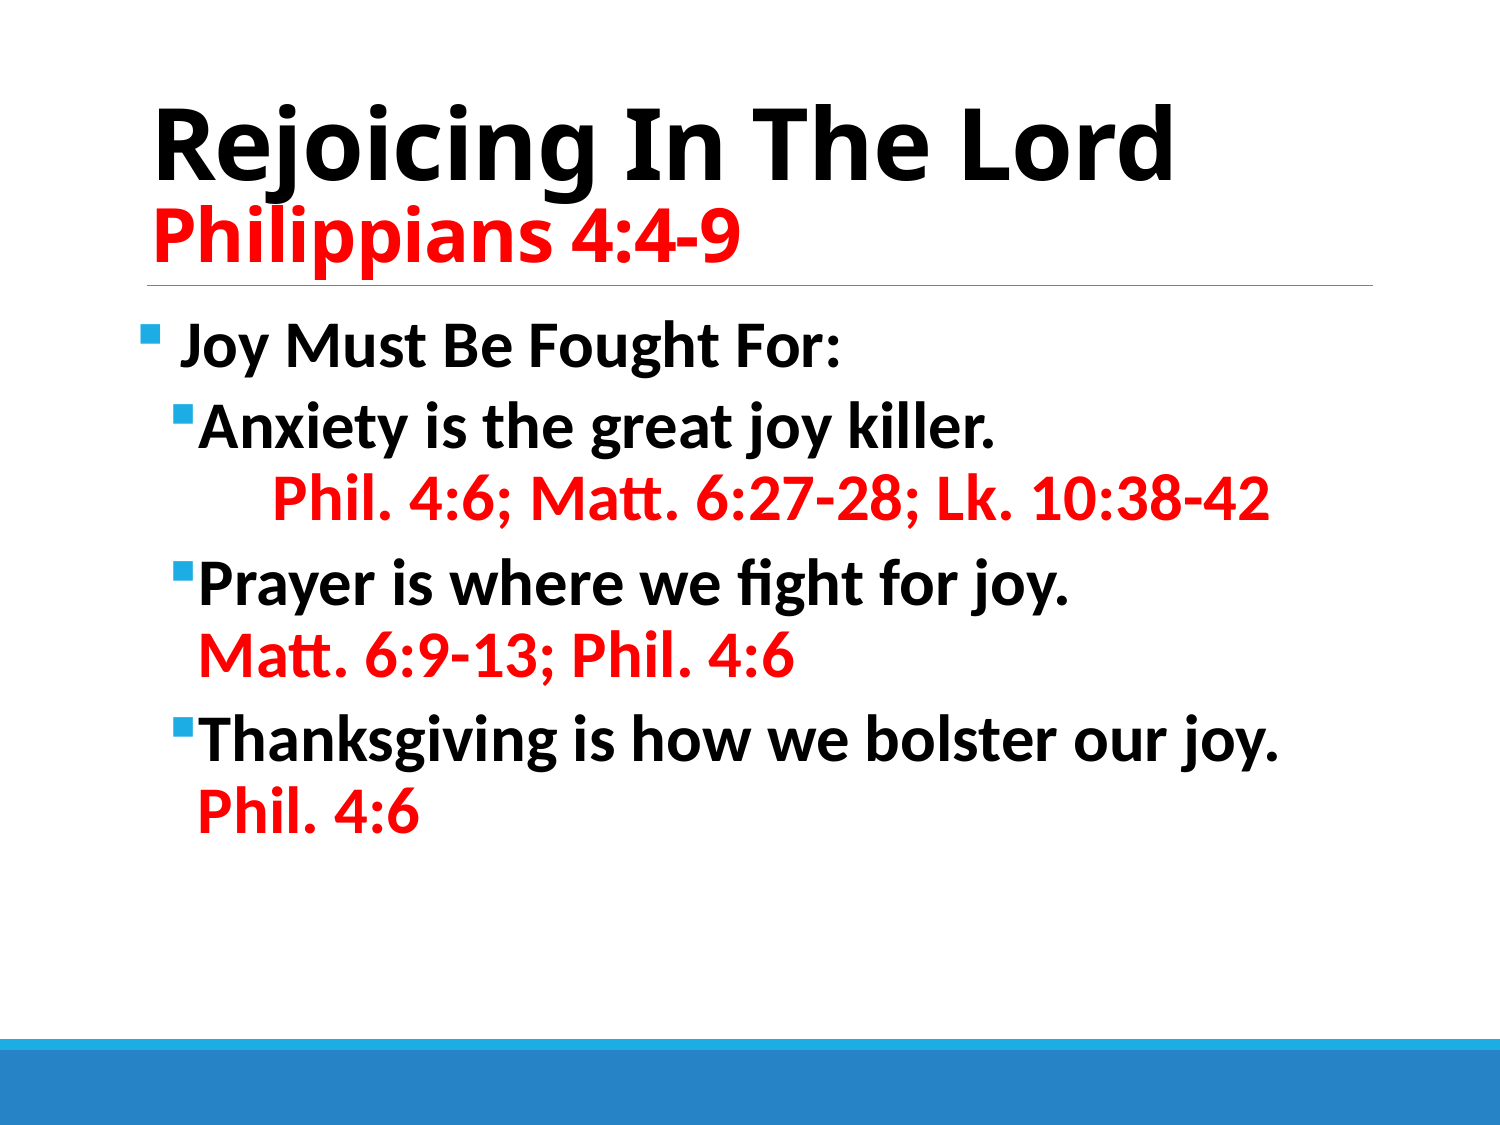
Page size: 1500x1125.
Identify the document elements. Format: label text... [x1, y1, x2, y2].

title Rejoicing In The Lord Philippians 4:4-9 [135, 47, 1373, 285]
list Joy Must Be Fought For: Anxiety is the great joy killer. Phil. 4:6; Matt. 6:27-28; Lk. 10:38-42 Prayer is where we fight for joy. Matt. 6:9-13; Phil. 4:6 Thanksgiving is how we bolster our joy. Phil. 4:6 [135, 302, 1373, 963]
